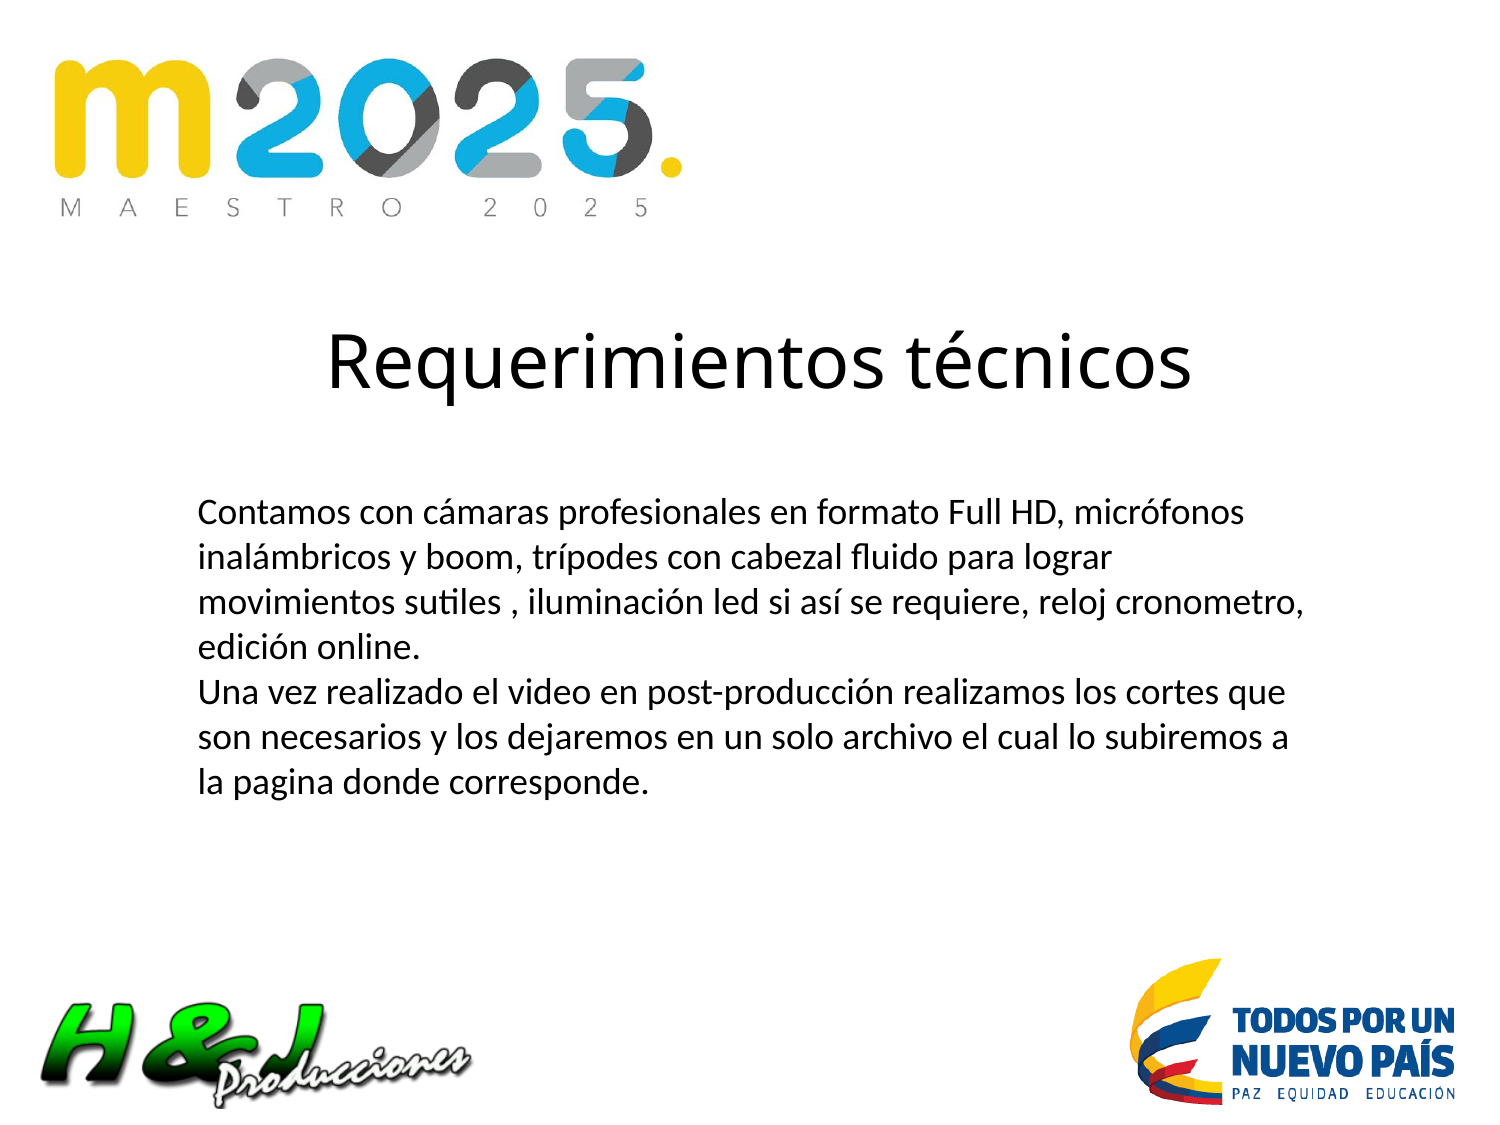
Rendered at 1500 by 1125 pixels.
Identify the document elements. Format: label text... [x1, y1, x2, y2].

text_box Contamos con cámaras profesionales en formato Full HD, micrófonos inalámbricos y boom, trípodes con cabezal fluido para lograr movimientos sutiles , iluminación led si así se requiere, reloj cronometro, edición online. Una vez realizado el video en post-producción realizamos los cortes que son necesarios y los dejaremos en un solo archivo el cual lo subiremos a la pagina donde corresponde. [183, 479, 1327, 810]
picture [37, 998, 475, 1109]
picture [41, 42, 692, 235]
picture [1078, 946, 1500, 1118]
text_box Requerimientos técnicos [193, 306, 1327, 411]
